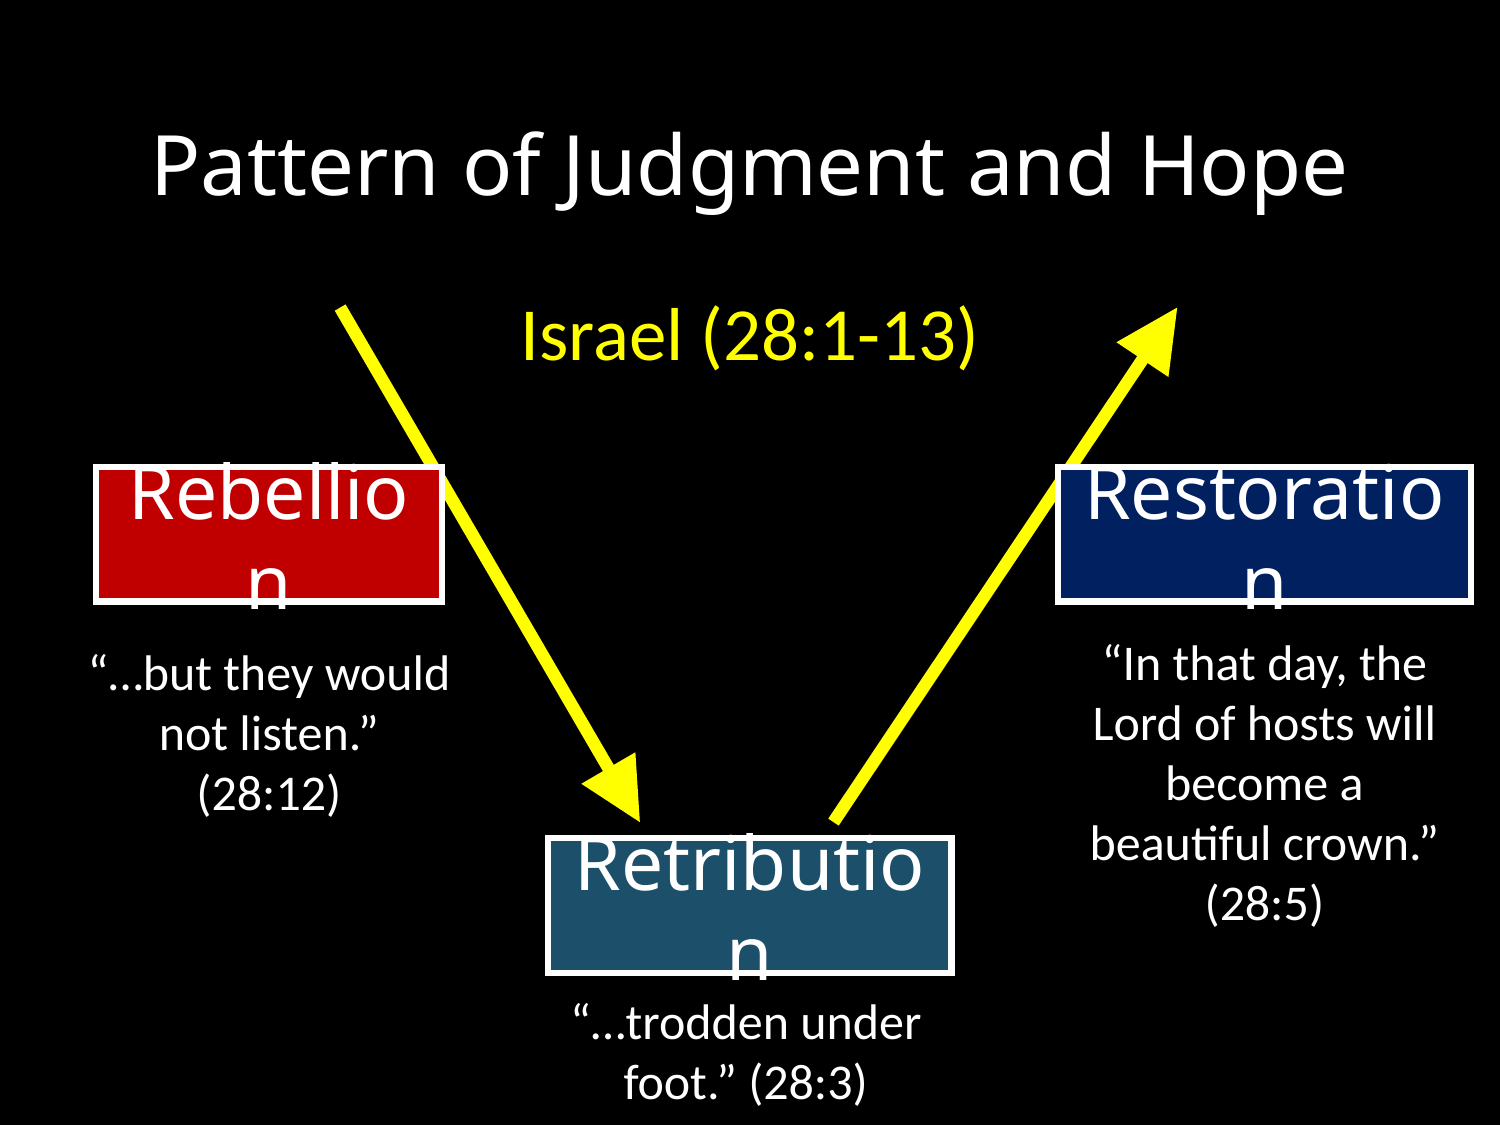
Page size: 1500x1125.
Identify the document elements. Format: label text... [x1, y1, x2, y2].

text_box Restoration [1178, 466, 1472, 603]
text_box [340, 307, 640, 823]
text_box Rebellion [95, 466, 340, 603]
text_box “In that day, the Lord of hosts will become a beautiful crown.” (28:5) [1066, 623, 1463, 939]
title Pattern of Judgment and Hope [103, 59, 1397, 278]
text_box Retribution [547, 837, 953, 974]
text_box Israel (28:1-13) [496, 278, 1004, 383]
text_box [833, 307, 1178, 823]
text_box “…trodden under foot.” (28:3) [548, 982, 944, 1117]
text_box “…but they would not listen.” (28:12) [71, 633, 467, 828]
